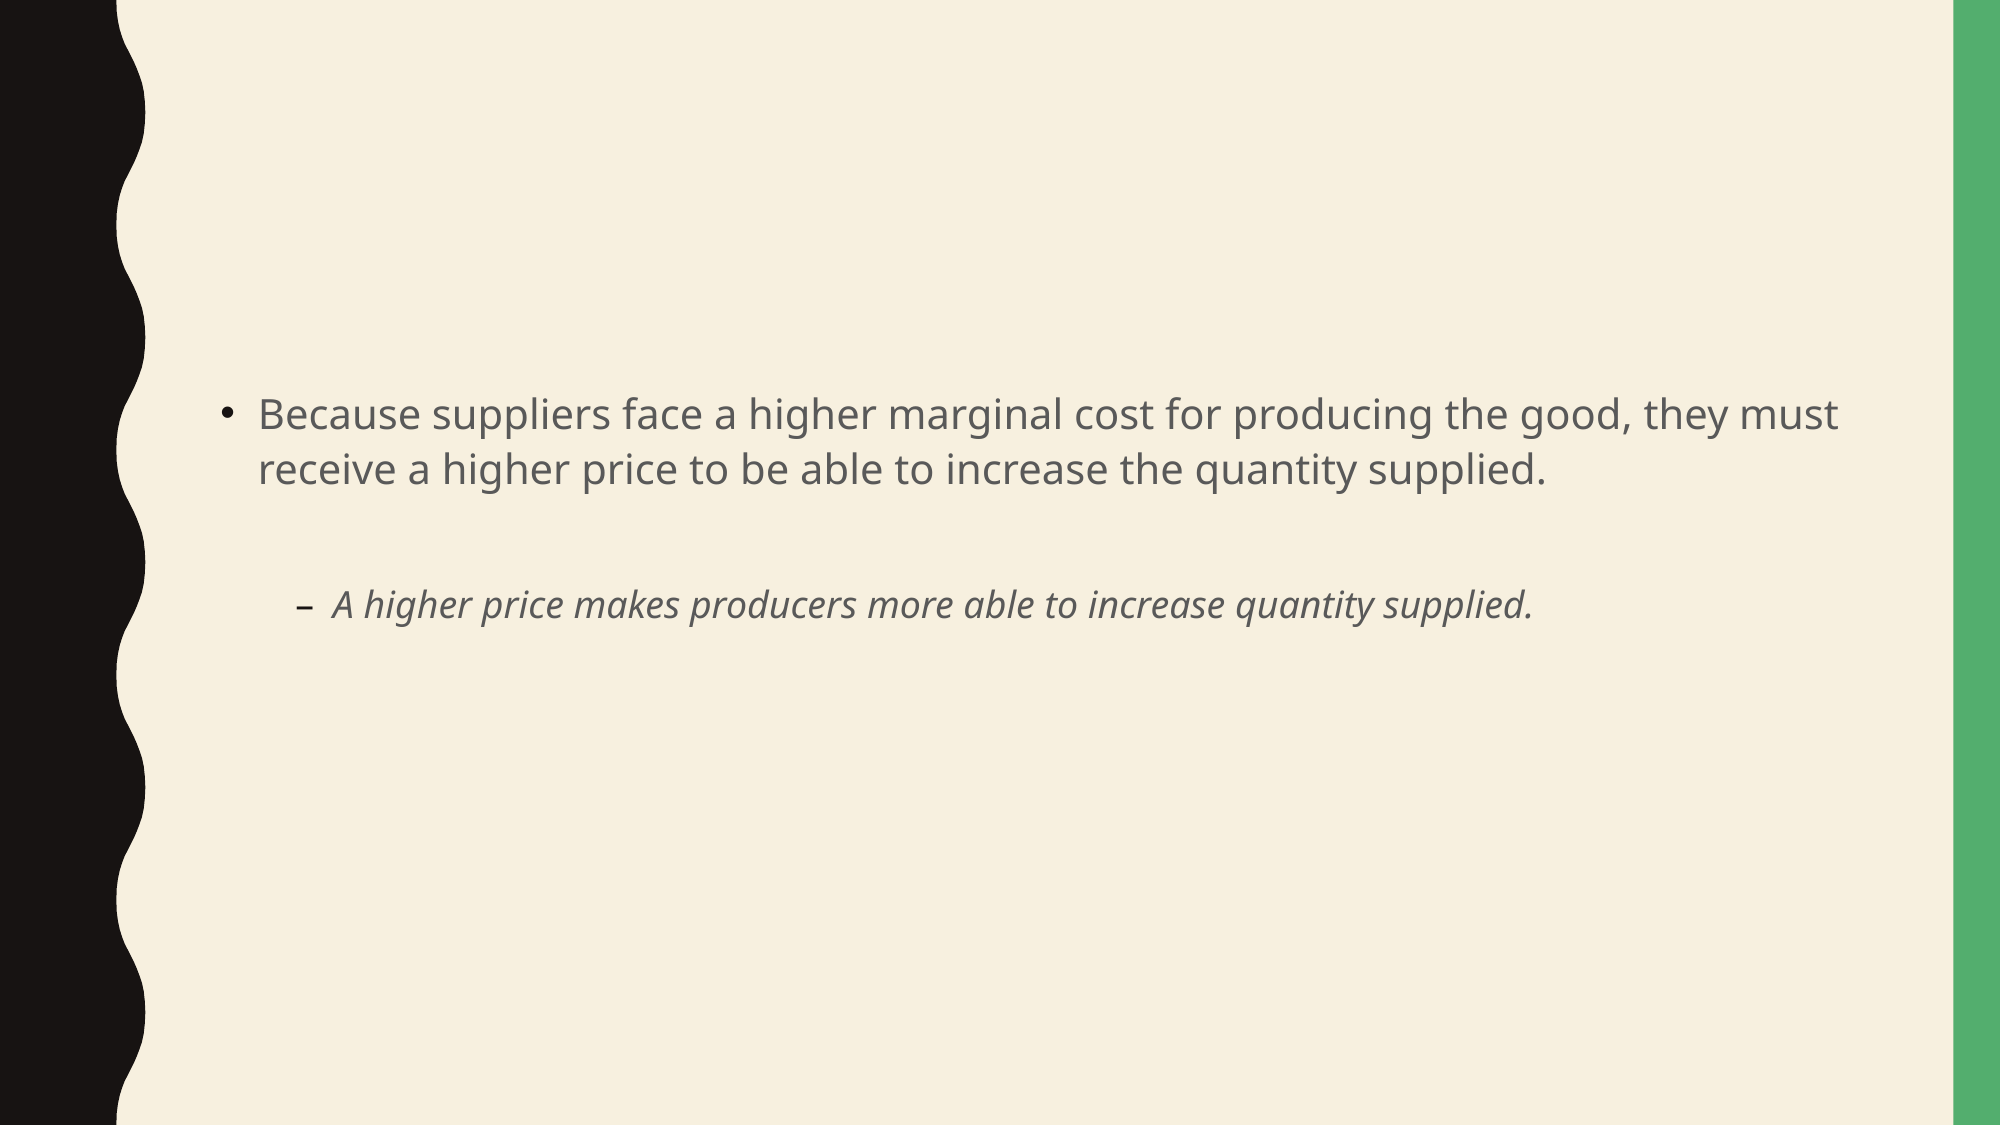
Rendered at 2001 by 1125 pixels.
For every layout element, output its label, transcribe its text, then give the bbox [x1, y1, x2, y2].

list Because suppliers face a higher marginal cost for producing the good, they must receive a higher price to be able to increase the quantity supplied. A higher price makes producers more able to increase quantity supplied. [205, 375, 1875, 965]
